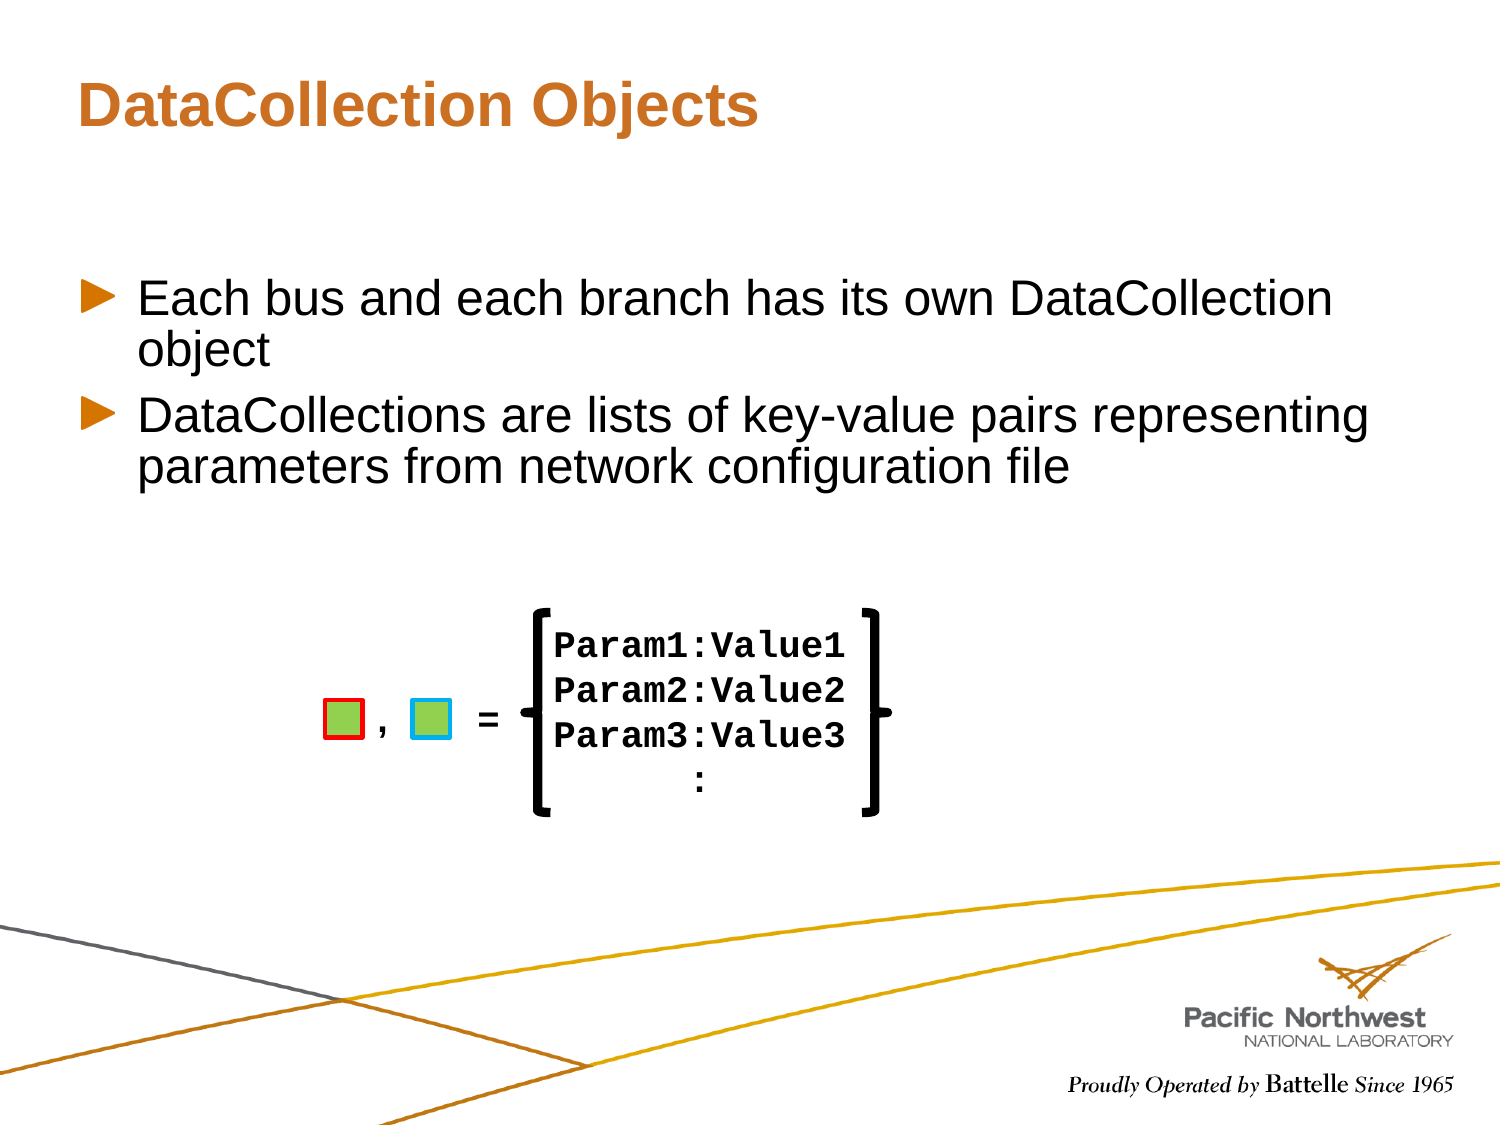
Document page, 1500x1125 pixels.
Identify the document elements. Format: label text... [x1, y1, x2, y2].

text_box [524, 613, 551, 814]
text_box [323, 698, 362, 740]
text_box = [462, 687, 515, 748]
text_box Param1:Value1 Param2:Value2 Param3:Value3 : [538, 612, 861, 808]
text_box [410, 698, 452, 740]
picture [80, 278, 116, 314]
list Each bus and each branch has its own DataCollection object DataCollections are lists of key-value pairs representing parameters from network configuration file [80, 275, 1424, 862]
picture [80, 395, 116, 431]
picture [0, 843, 1500, 1125]
text_box [861, 611, 889, 814]
title DataCollection Objects [77, 75, 1424, 238]
text_box , [362, 687, 403, 748]
